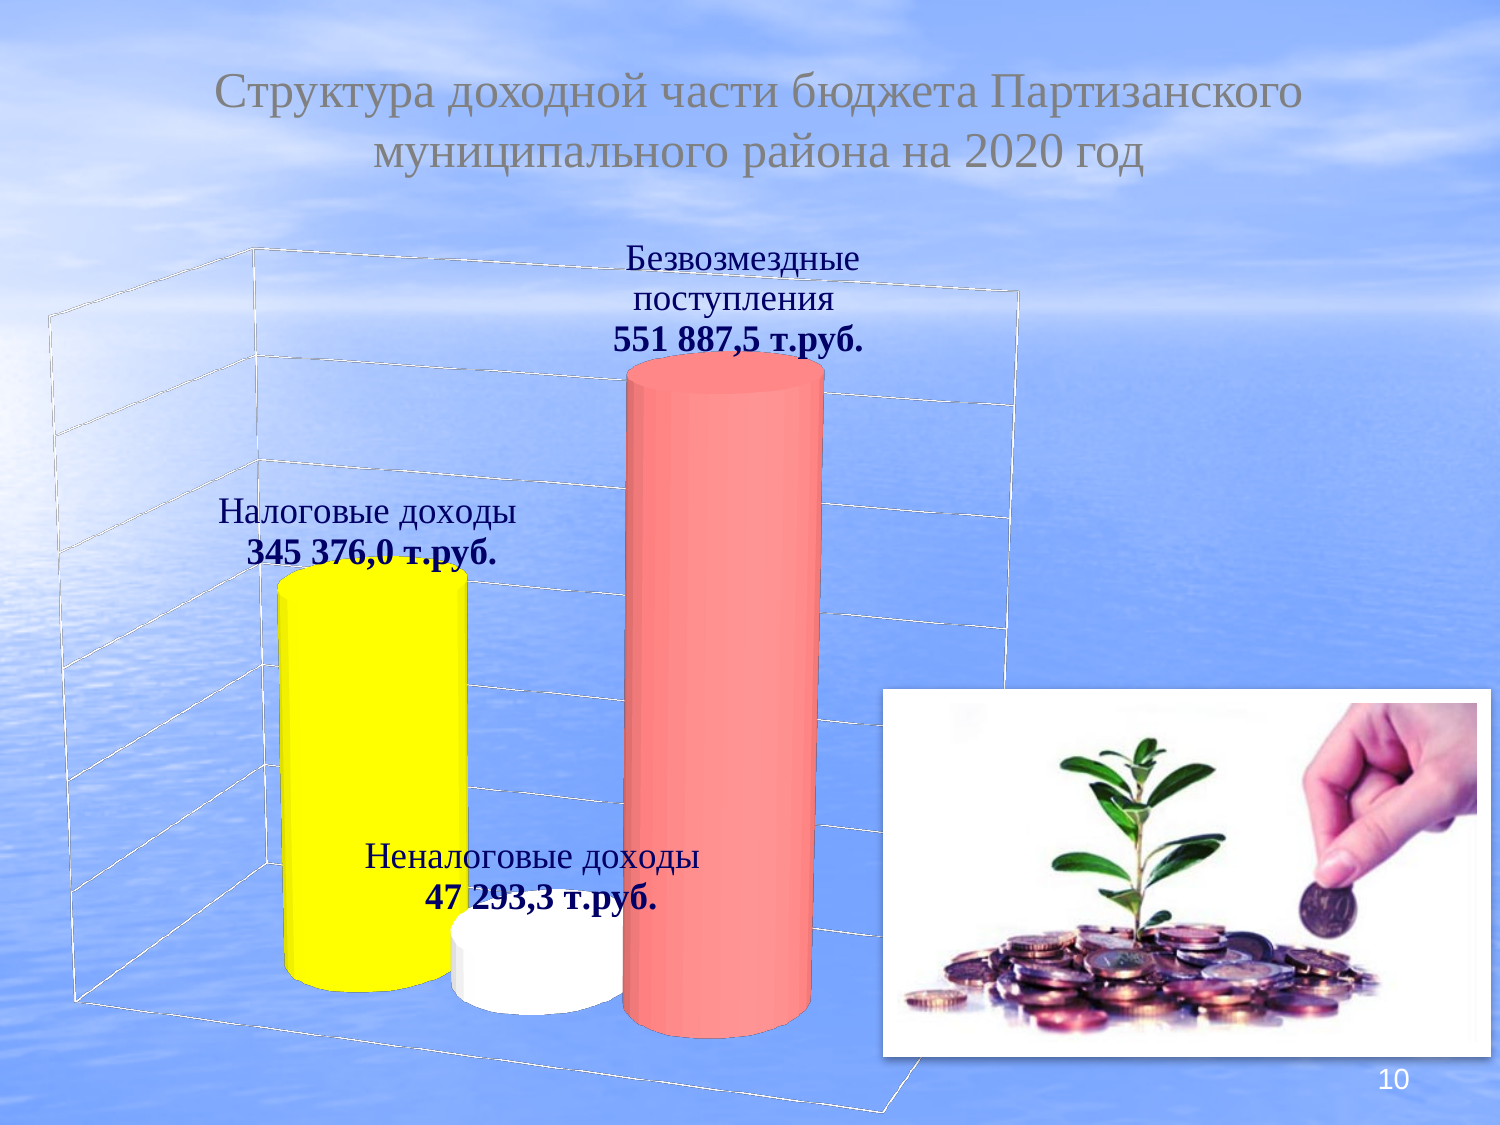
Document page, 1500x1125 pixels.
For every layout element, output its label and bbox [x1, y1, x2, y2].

chart [0, 43, 1500, 1125]
